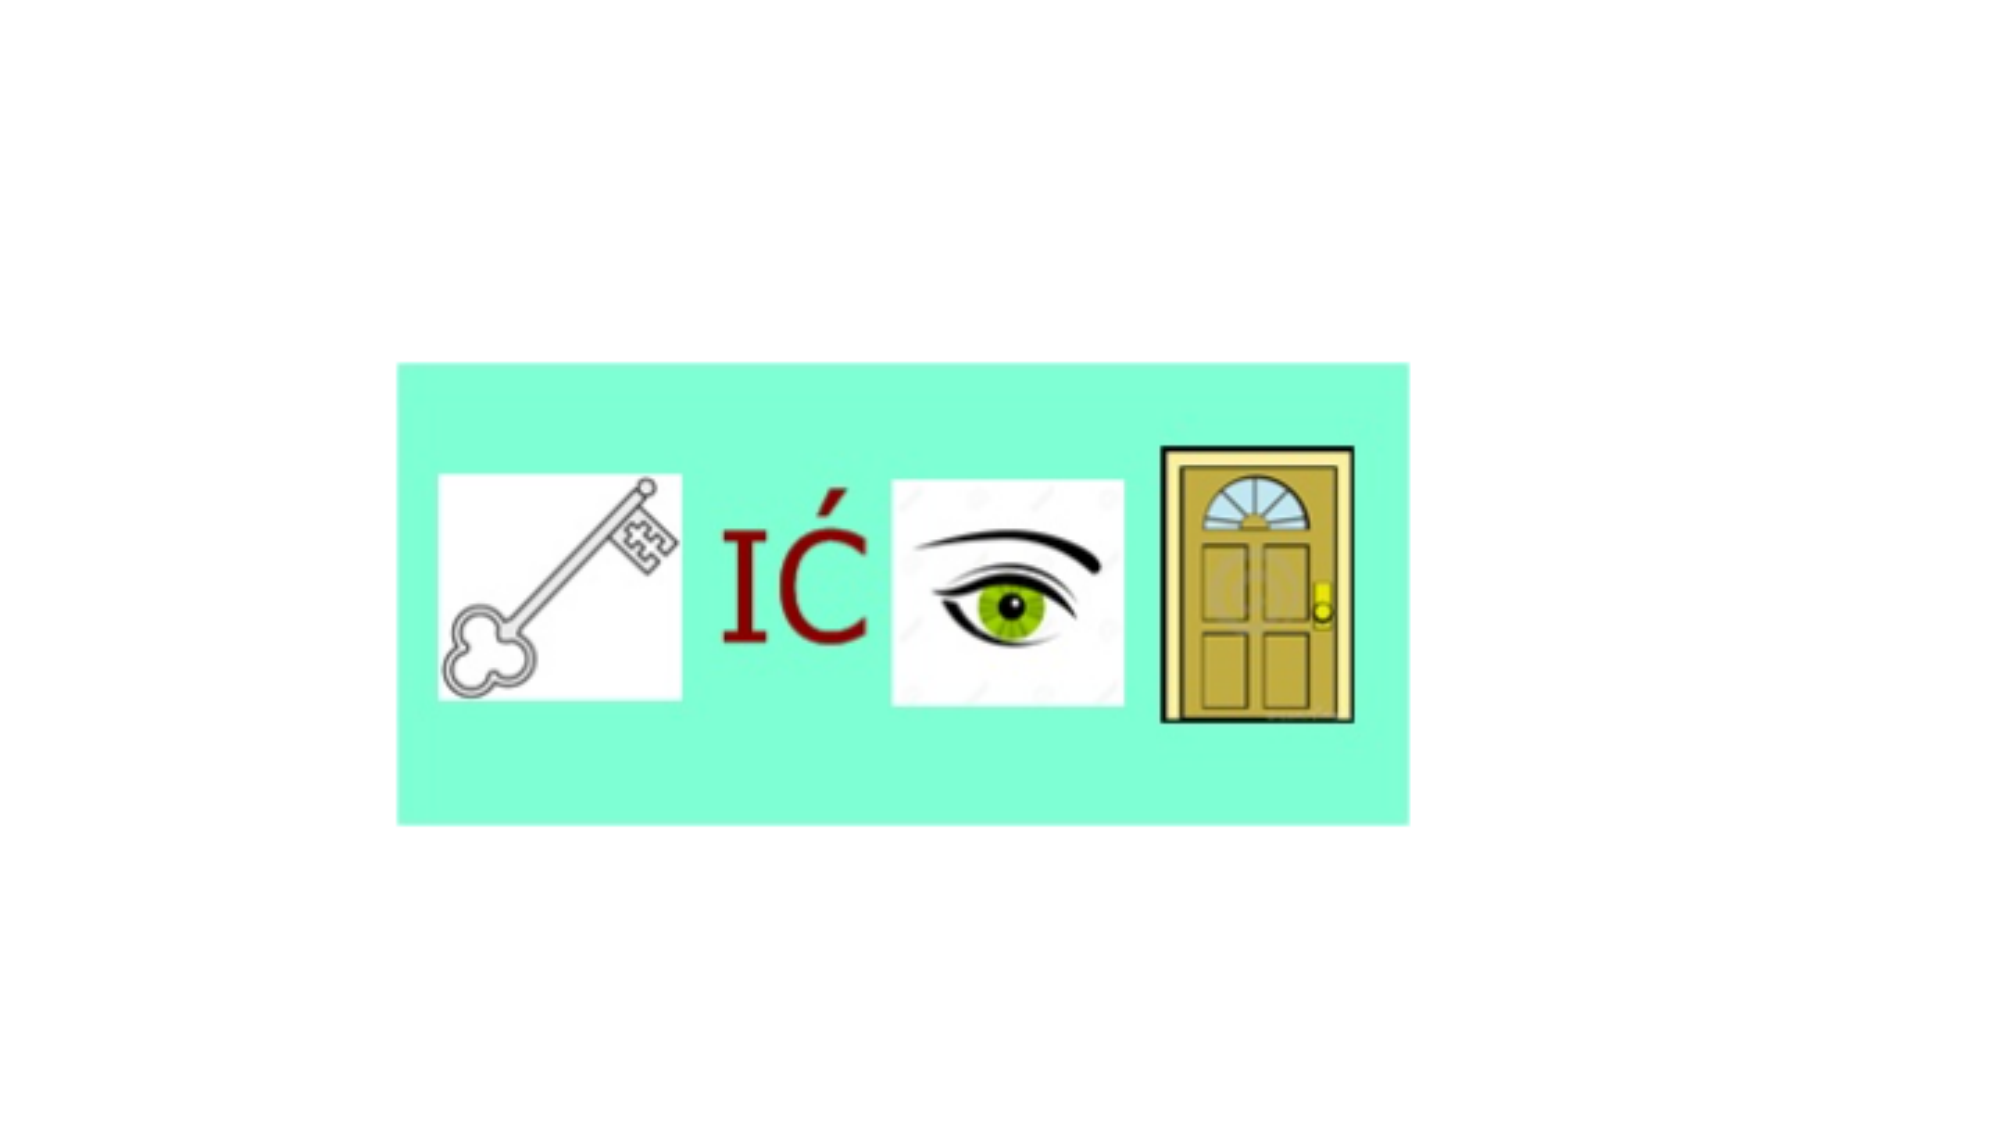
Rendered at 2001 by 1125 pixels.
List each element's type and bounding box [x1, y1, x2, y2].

picture [314, 277, 1523, 905]
